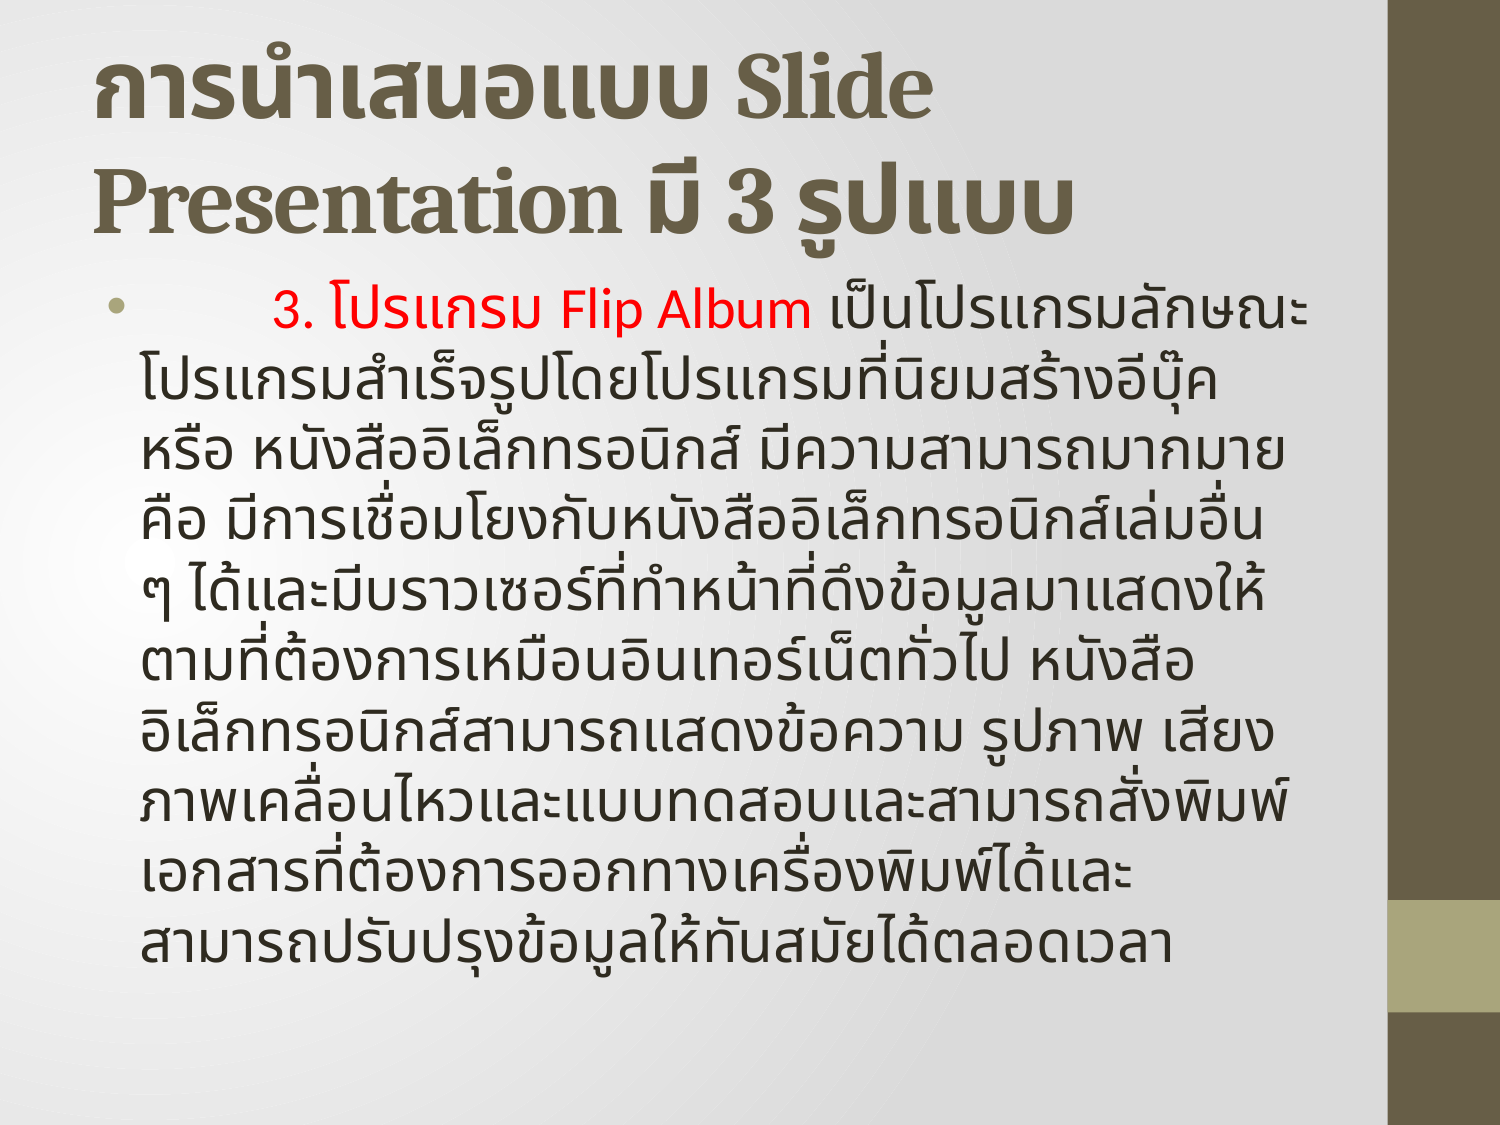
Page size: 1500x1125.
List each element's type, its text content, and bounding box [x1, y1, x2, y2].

title การนำเสนอแบบ Slide Presentation มี 3 รูปแบบ [76, 101, 1327, 290]
list 3. โปรแกรม Flip Album เป็นโปรแกรมลักษณะโปรแกรมสำเร็จรูปโดยโปรแกรมที่นิยมสร้างอีบุ๊คหรือ หนังสืออิเล็กทรอนิกส์ มีความสามารถมากมาย คือ มีการเชื่อมโยงกับหนังสืออิเล็กทรอนิกส์เล่มอื่น ๆ ได้และมีบราวเซอร์ที่ทำหน้าที่ดึงข้อมูลมาแสดงให้ตามที่ต้องการเหมือนอินเทอร์เน็ตทั่วไป หนังสืออิเล็กทรอนิกส์สามารถแสดงข้อความ รูปภาพ เสียง ภาพเคลื่อนไหวและแบบทดสอบและสามารถสั่งพิมพ์เอกสารที่ต้องการออกทางเครื่องพิมพ์ได้และสามารถปรับปรุงข้อมูลให้ทันสมัยได้ตลอดเวลา [75, 262, 1325, 1050]
